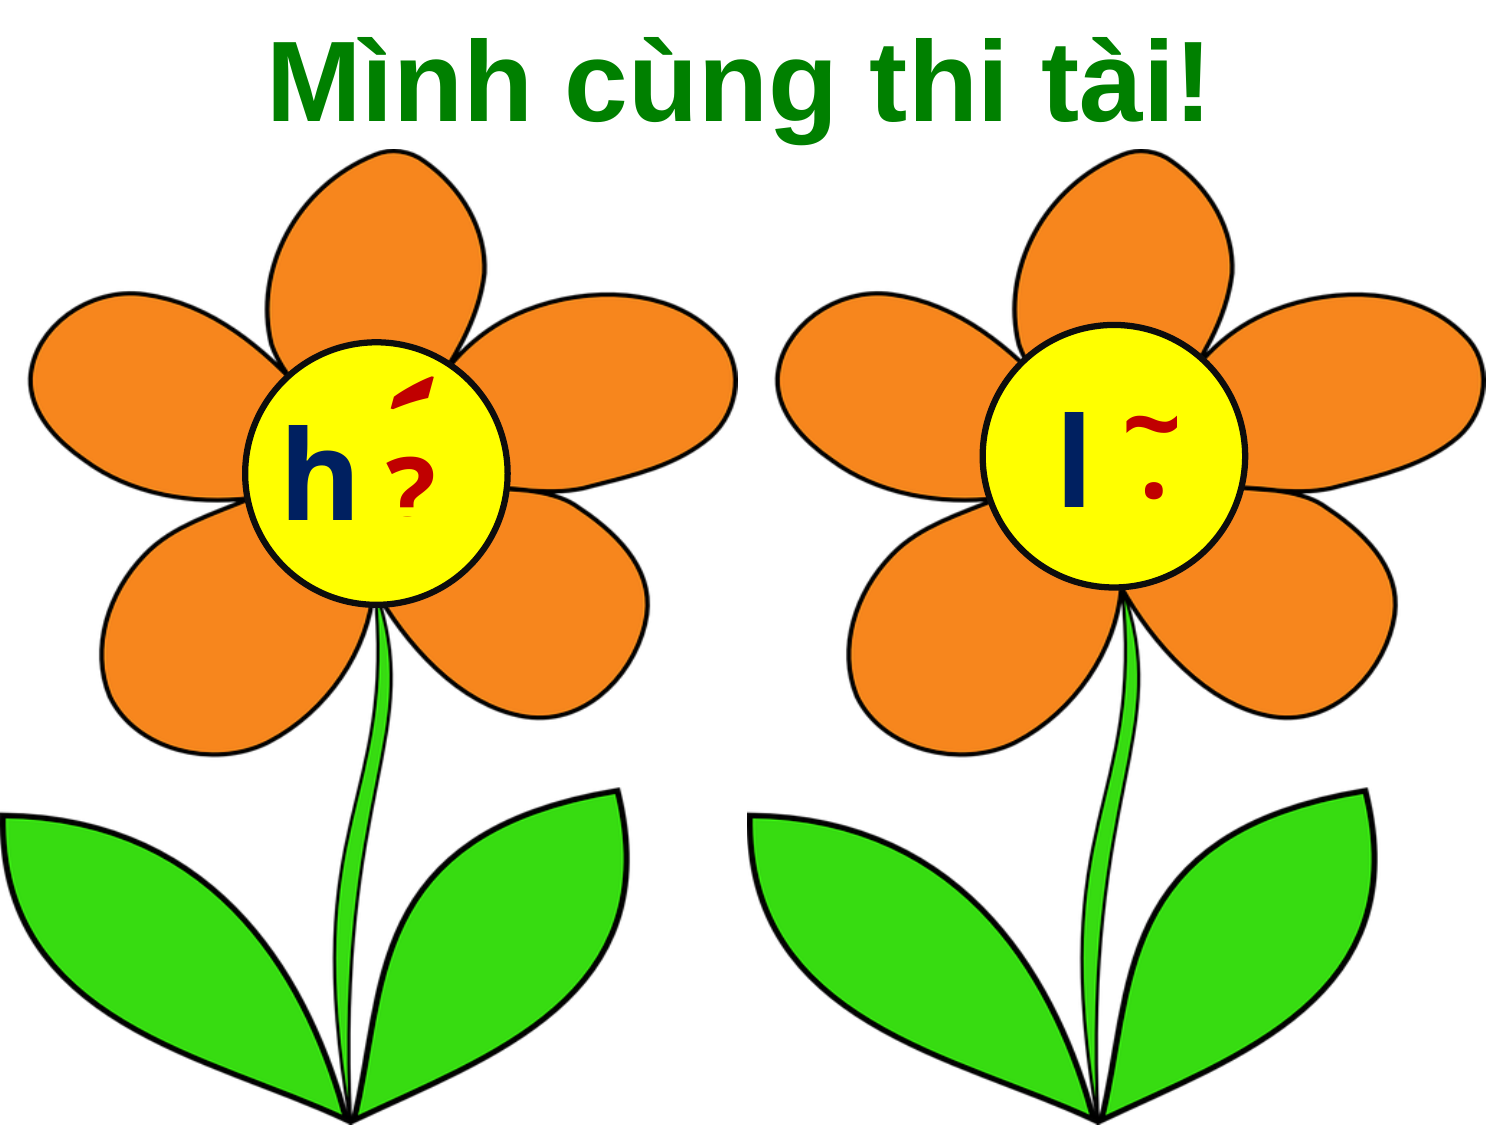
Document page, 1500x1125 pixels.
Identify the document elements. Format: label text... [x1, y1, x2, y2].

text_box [365, 420, 459, 563]
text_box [0, 149, 738, 1125]
text_box Mình cùng thi tài! [112, 0, 1400, 153]
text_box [747, 149, 1486, 1125]
